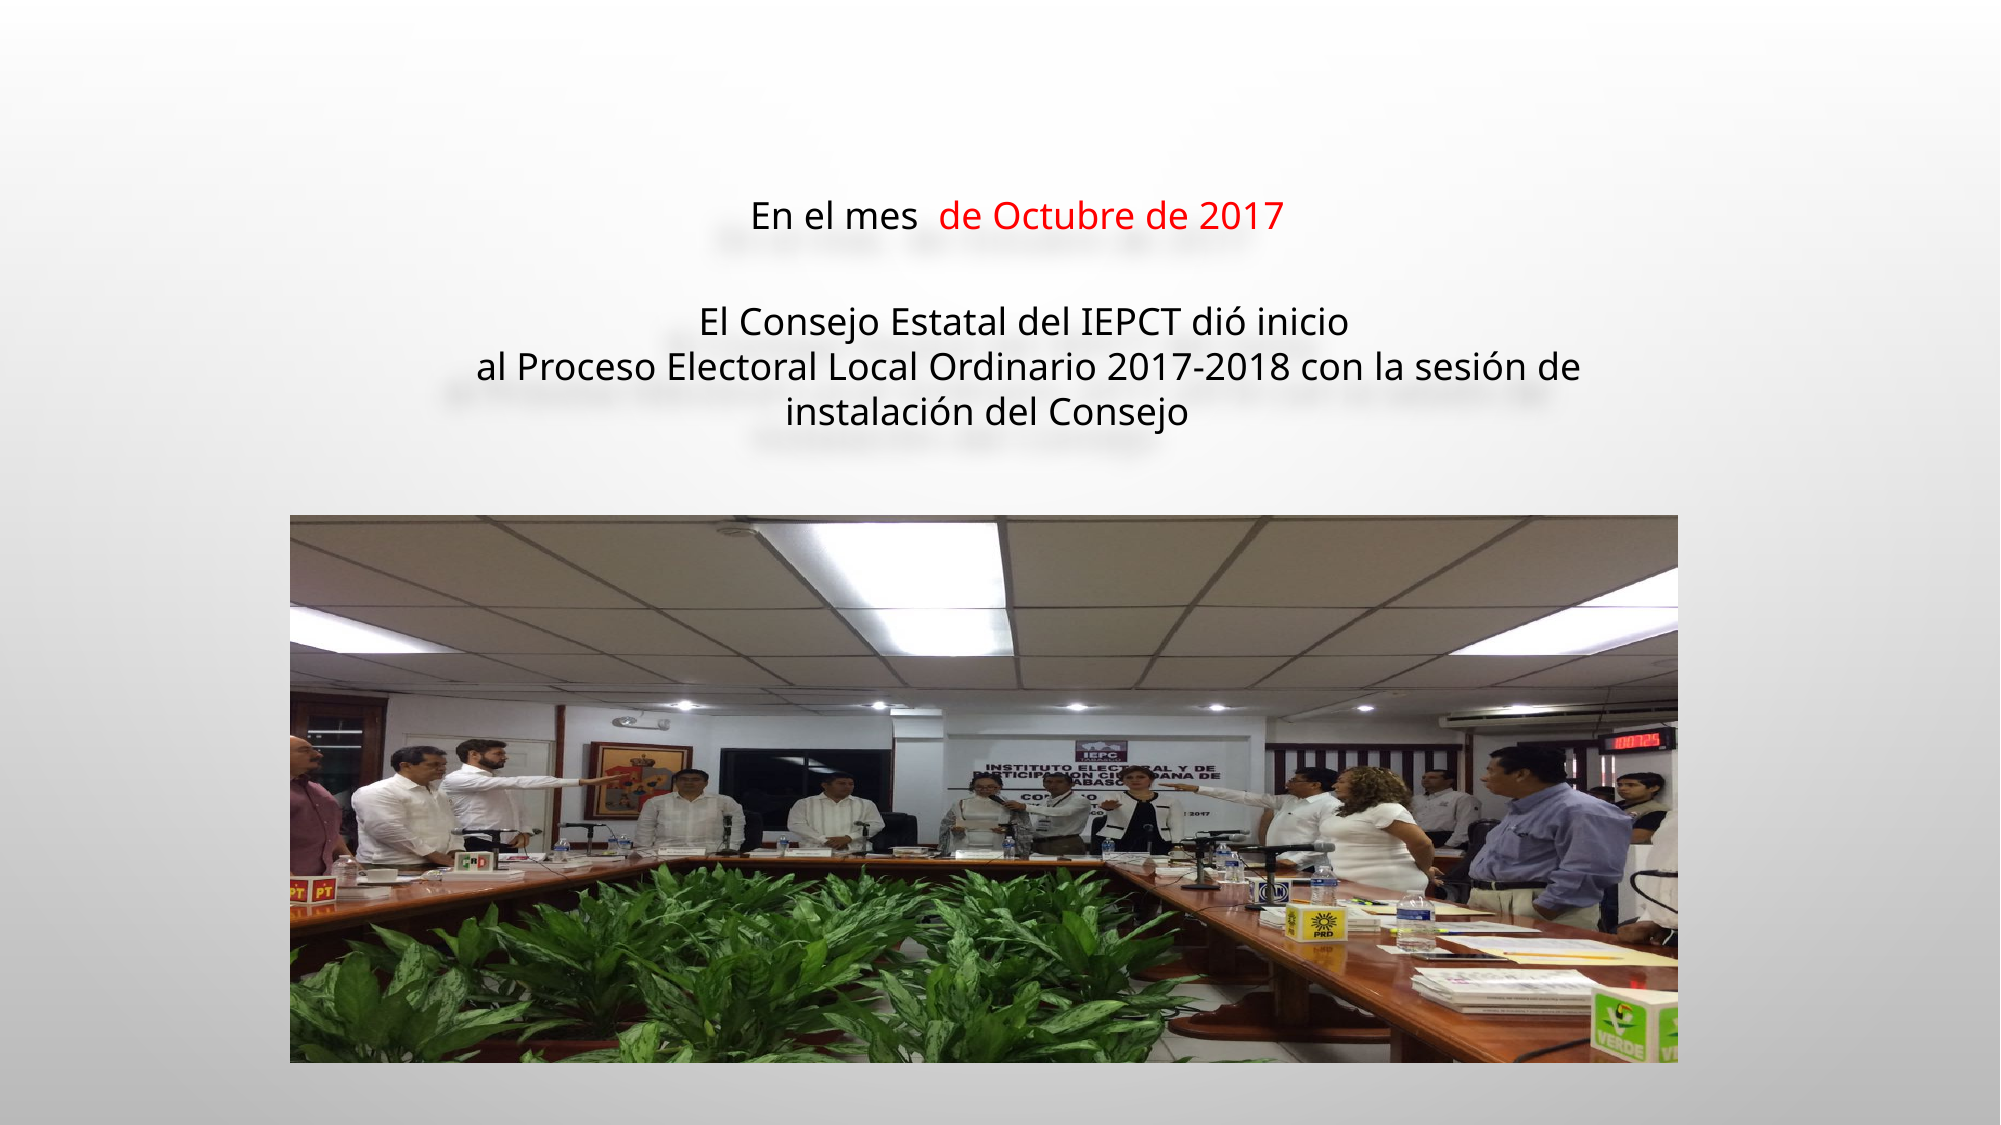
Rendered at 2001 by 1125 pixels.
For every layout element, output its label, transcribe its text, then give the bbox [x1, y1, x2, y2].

picture [0, 0, 2000, 1125]
text_box El Consejo Estatal del IEPCT dió inicio al Proceso Electoral Local Ordinario 2017-2018 con la sesión de instalación del Consejo [290, 290, 1685, 441]
text_box En el mes de Octubre de 2017 [283, 184, 1678, 245]
